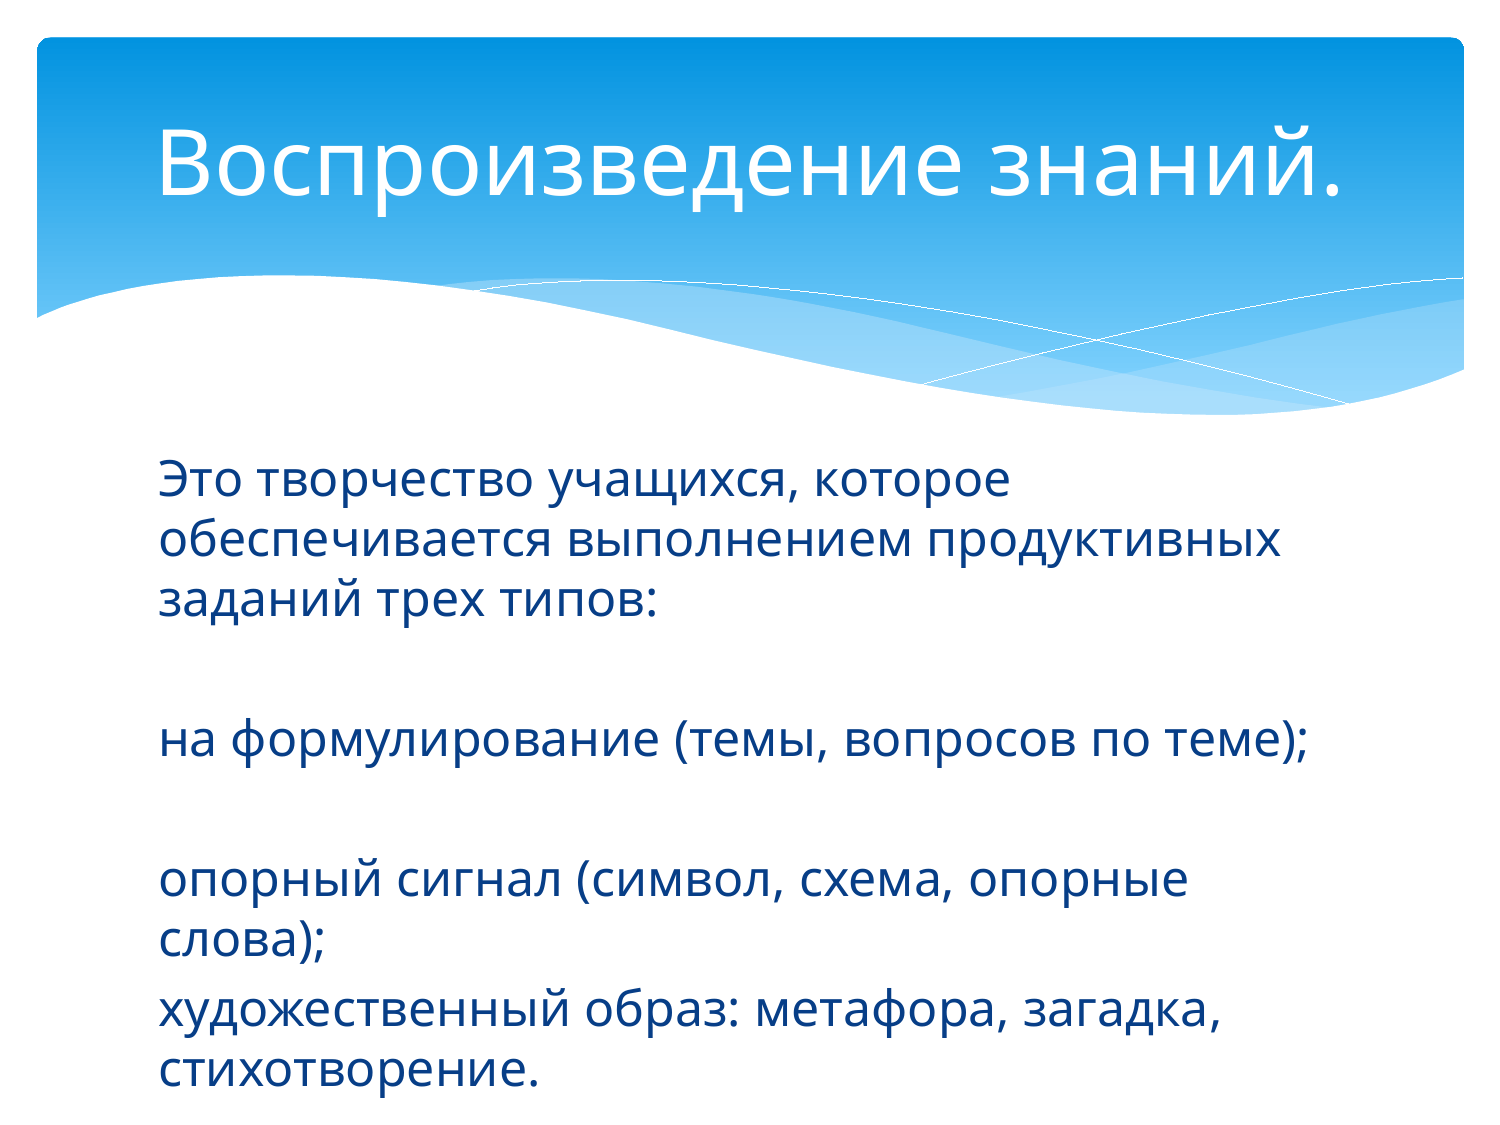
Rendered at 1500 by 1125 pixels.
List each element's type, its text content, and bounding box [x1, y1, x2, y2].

list Это творчество учащихся, которое обеспечивается выполнением продуктивных заданий трех типов: на формулирование (темы, вопросов по теме); опорный сигнал (символ, схема, опорные слова); художественный образ: метафора, загадка, стихотворение. [143, 438, 1359, 1005]
title Воспроизведение знаний. [75, 55, 1425, 261]
